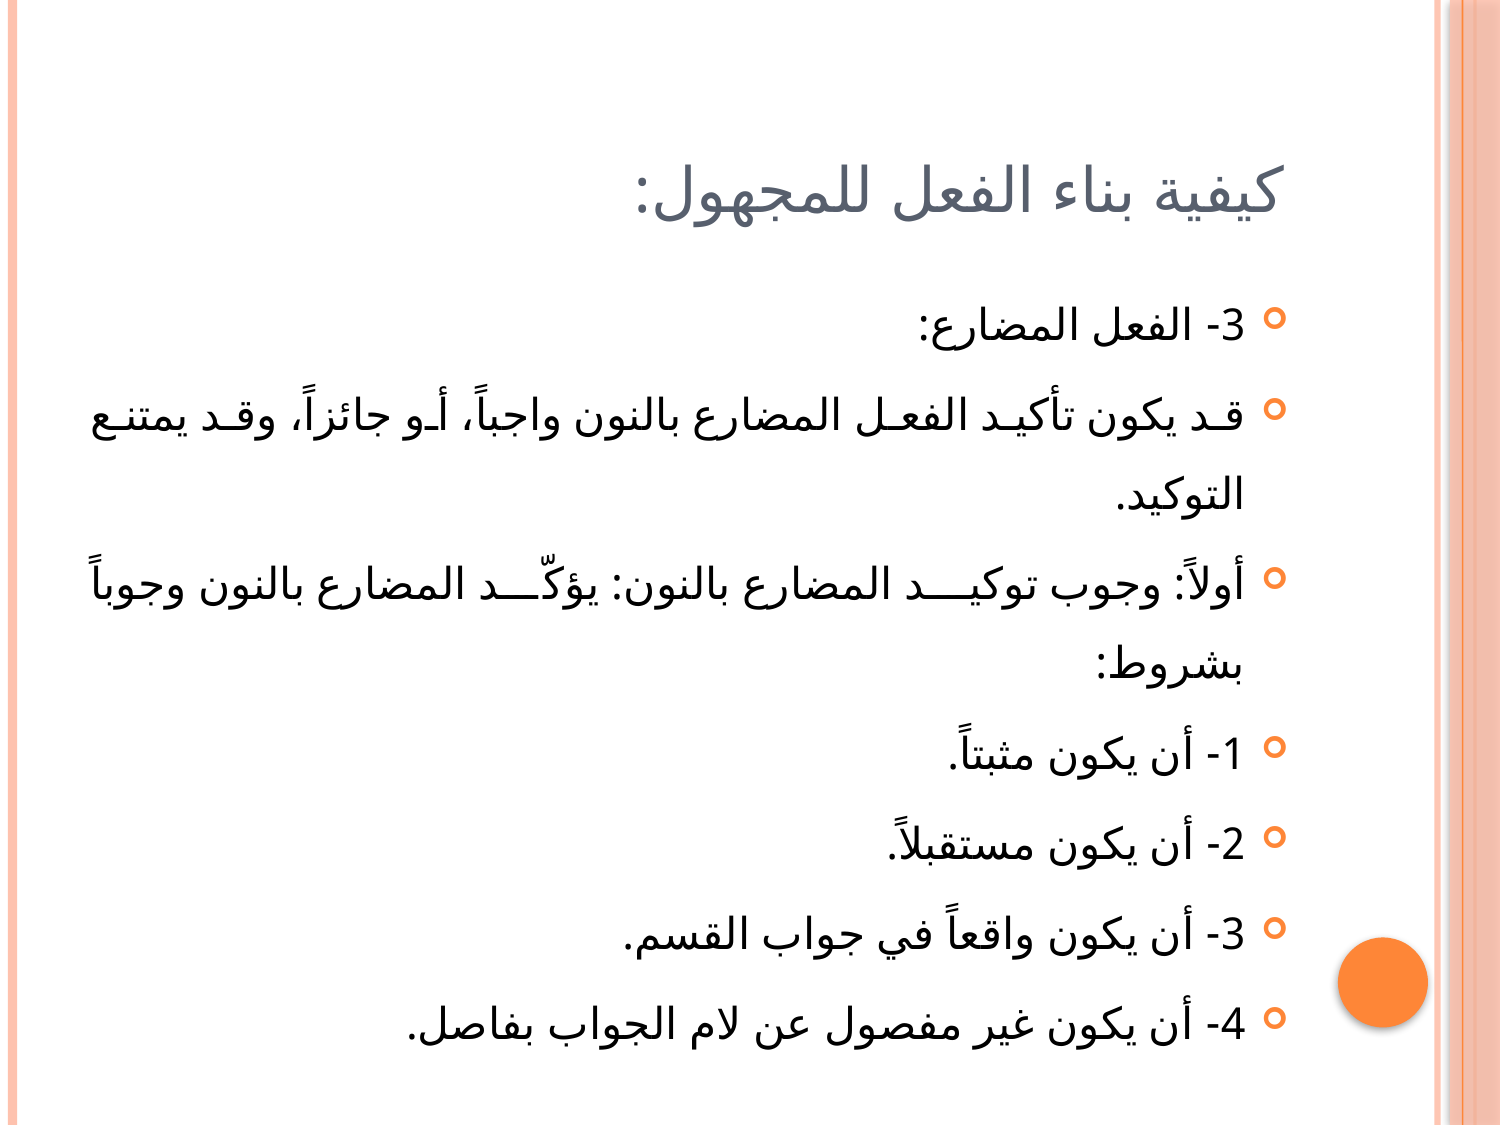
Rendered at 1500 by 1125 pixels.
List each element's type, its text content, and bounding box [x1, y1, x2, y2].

list 3- الفعل المضارع: قد يكون تأكيد الفعل المضارع بالنون واجباً، أو جائزاً، وقد يمتنع التوكيد. أولاً: وجوب توكيد المضارع بالنون: يؤكّد المضارع بالنون وجوباً بشروط: 1- أن يكون مثبتاً. 2- أن يكون مستقبلاً. 3- أن يكون واقعاً في جواب القسم. 4- أن يكون غير مفصول عن لام الجواب بفاصل. [75, 262, 1300, 1062]
title كيفية بناء الفعل للمجهول: [75, 45, 1300, 233]
